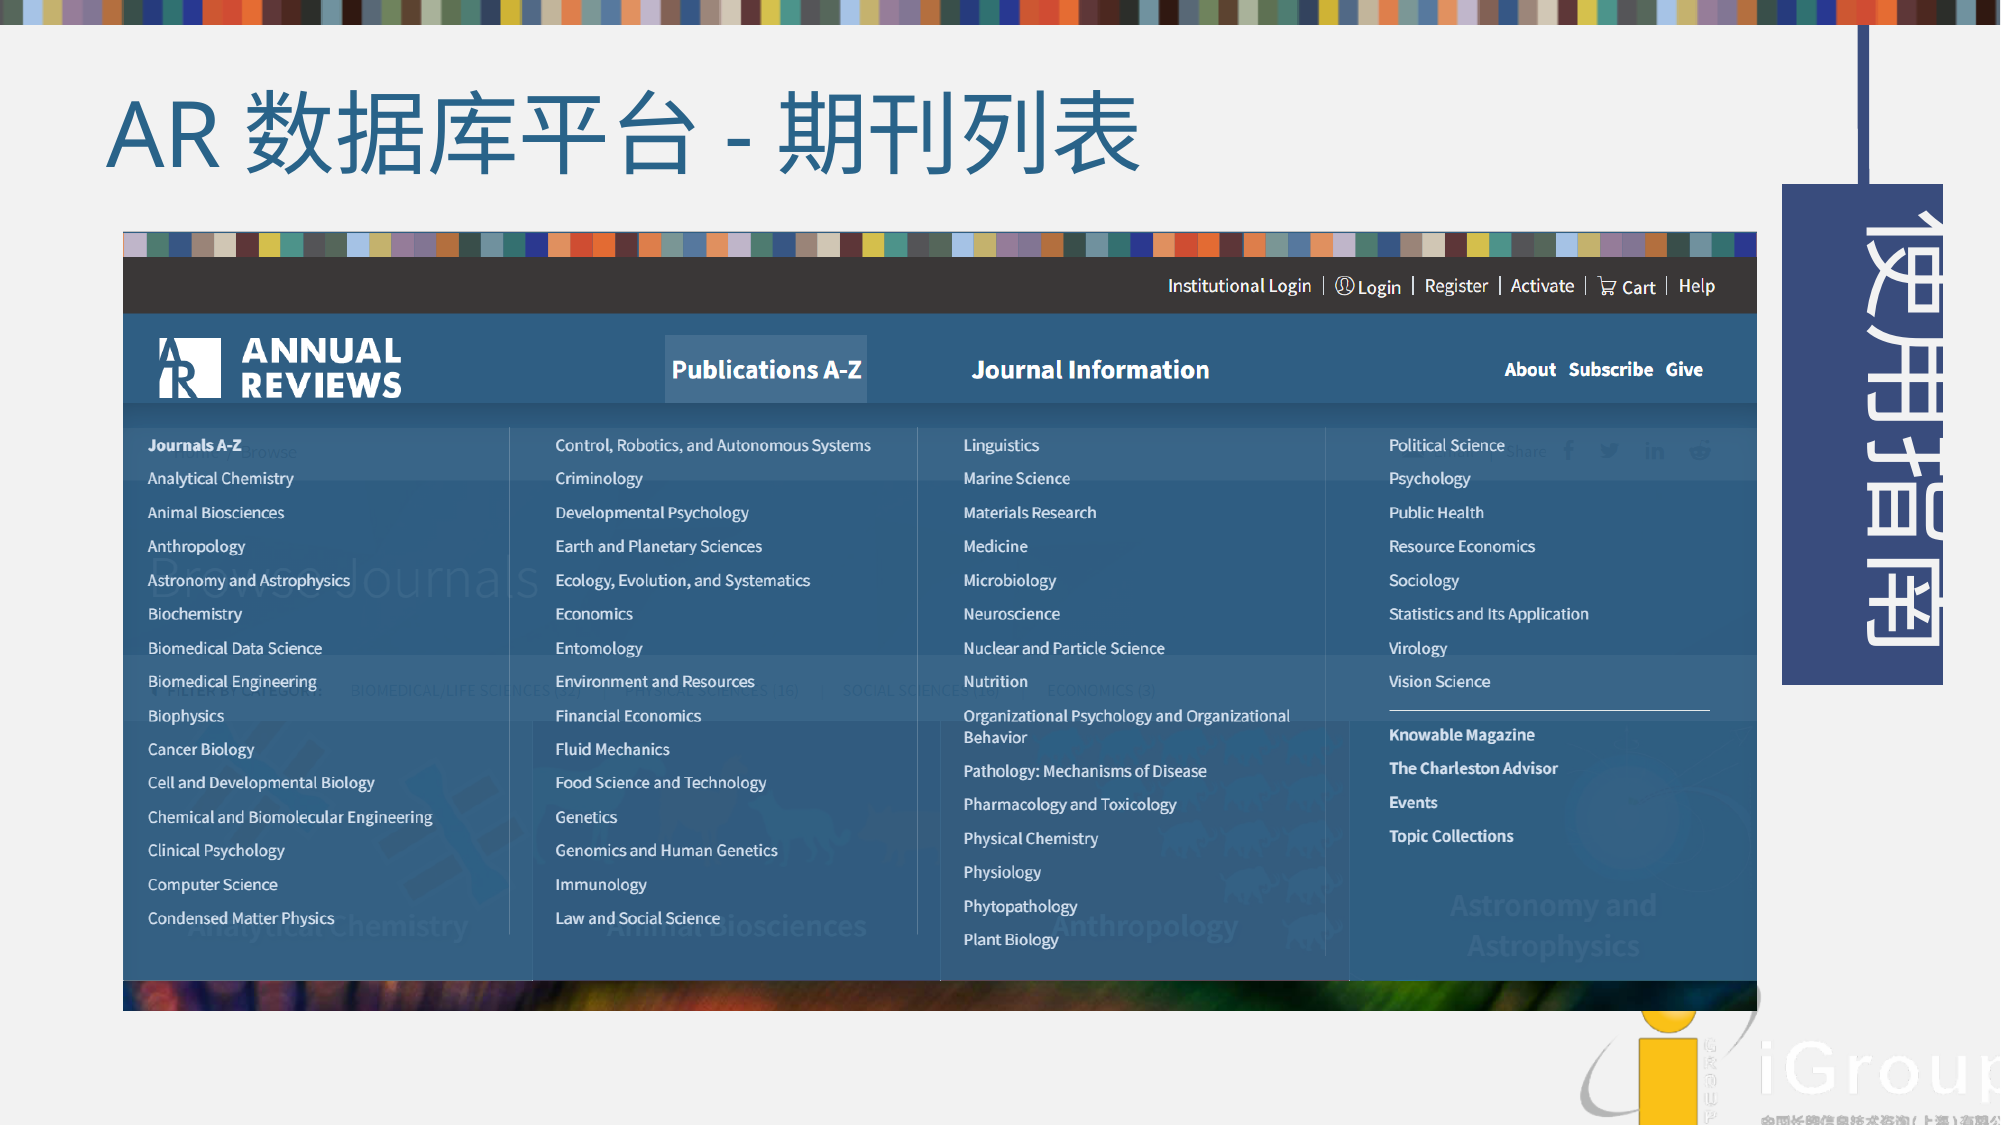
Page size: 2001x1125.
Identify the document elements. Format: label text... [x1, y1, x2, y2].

text_box AR数据库平台-期刊列表 [91, 81, 1615, 184]
picture [0, 0, 2001, 25]
text_box 使用指南 [1829, 188, 1996, 679]
picture [123, 231, 2001, 1125]
